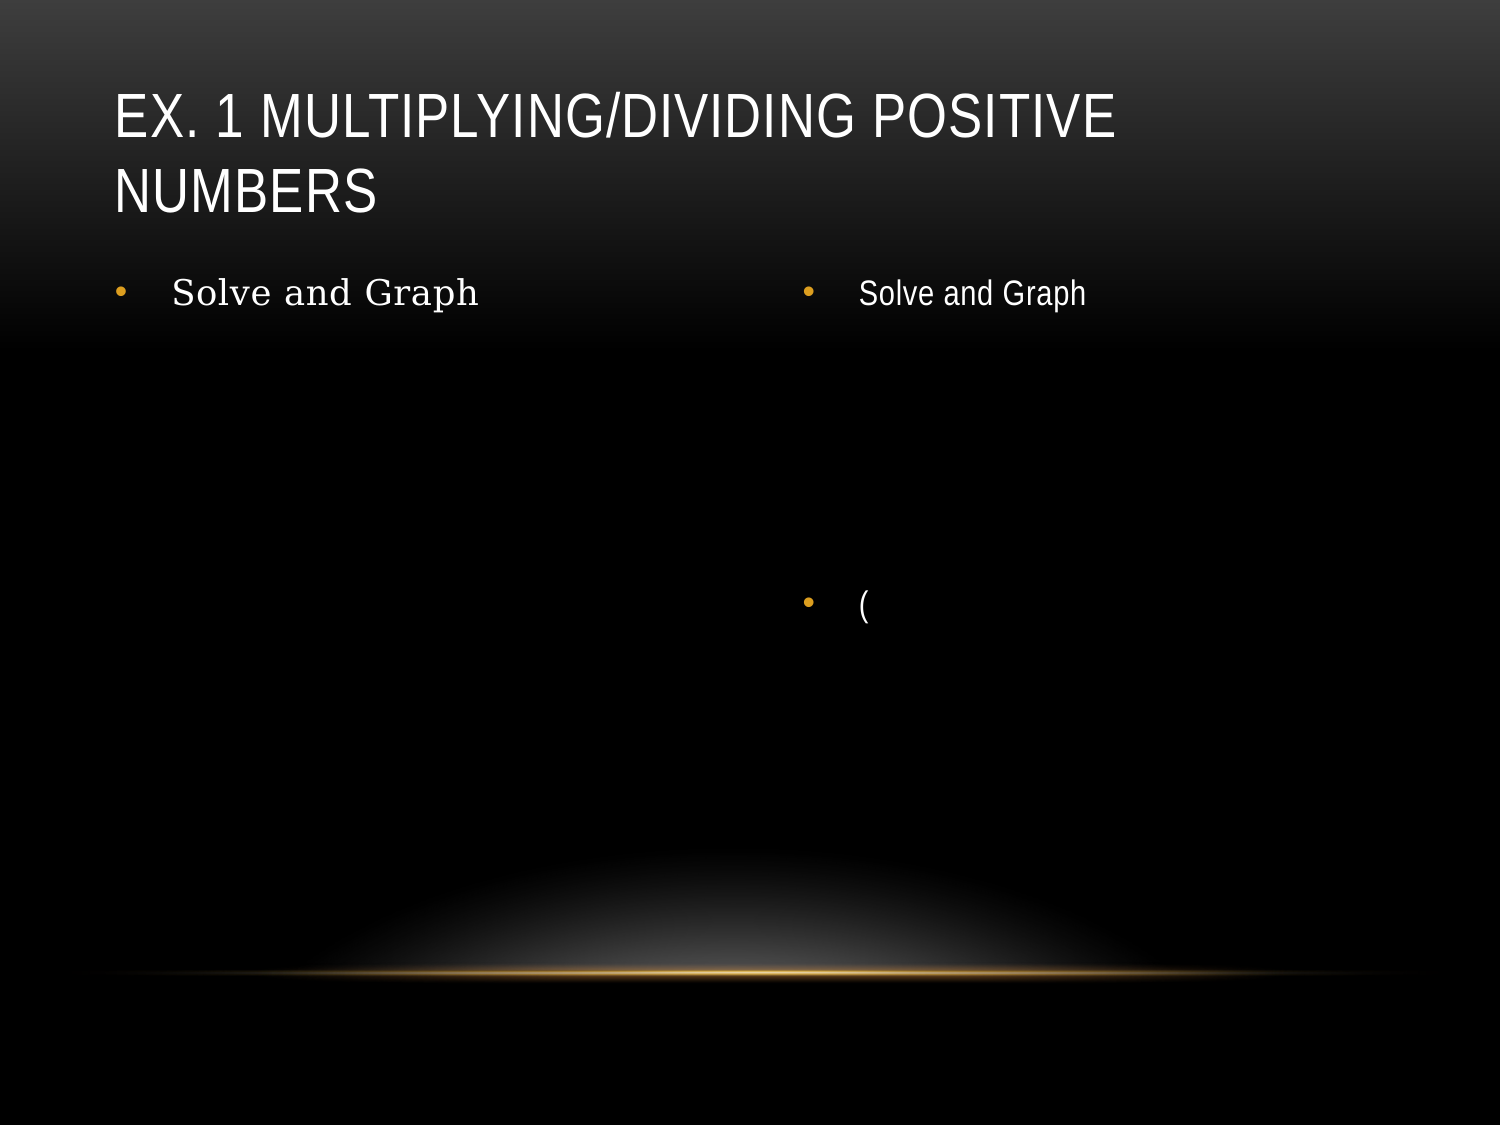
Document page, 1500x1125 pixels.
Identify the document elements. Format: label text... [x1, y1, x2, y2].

title Ex. 1 Multiplying/dividing positive numbers [99, 45, 1400, 233]
picture [0, 0, 1500, 1125]
